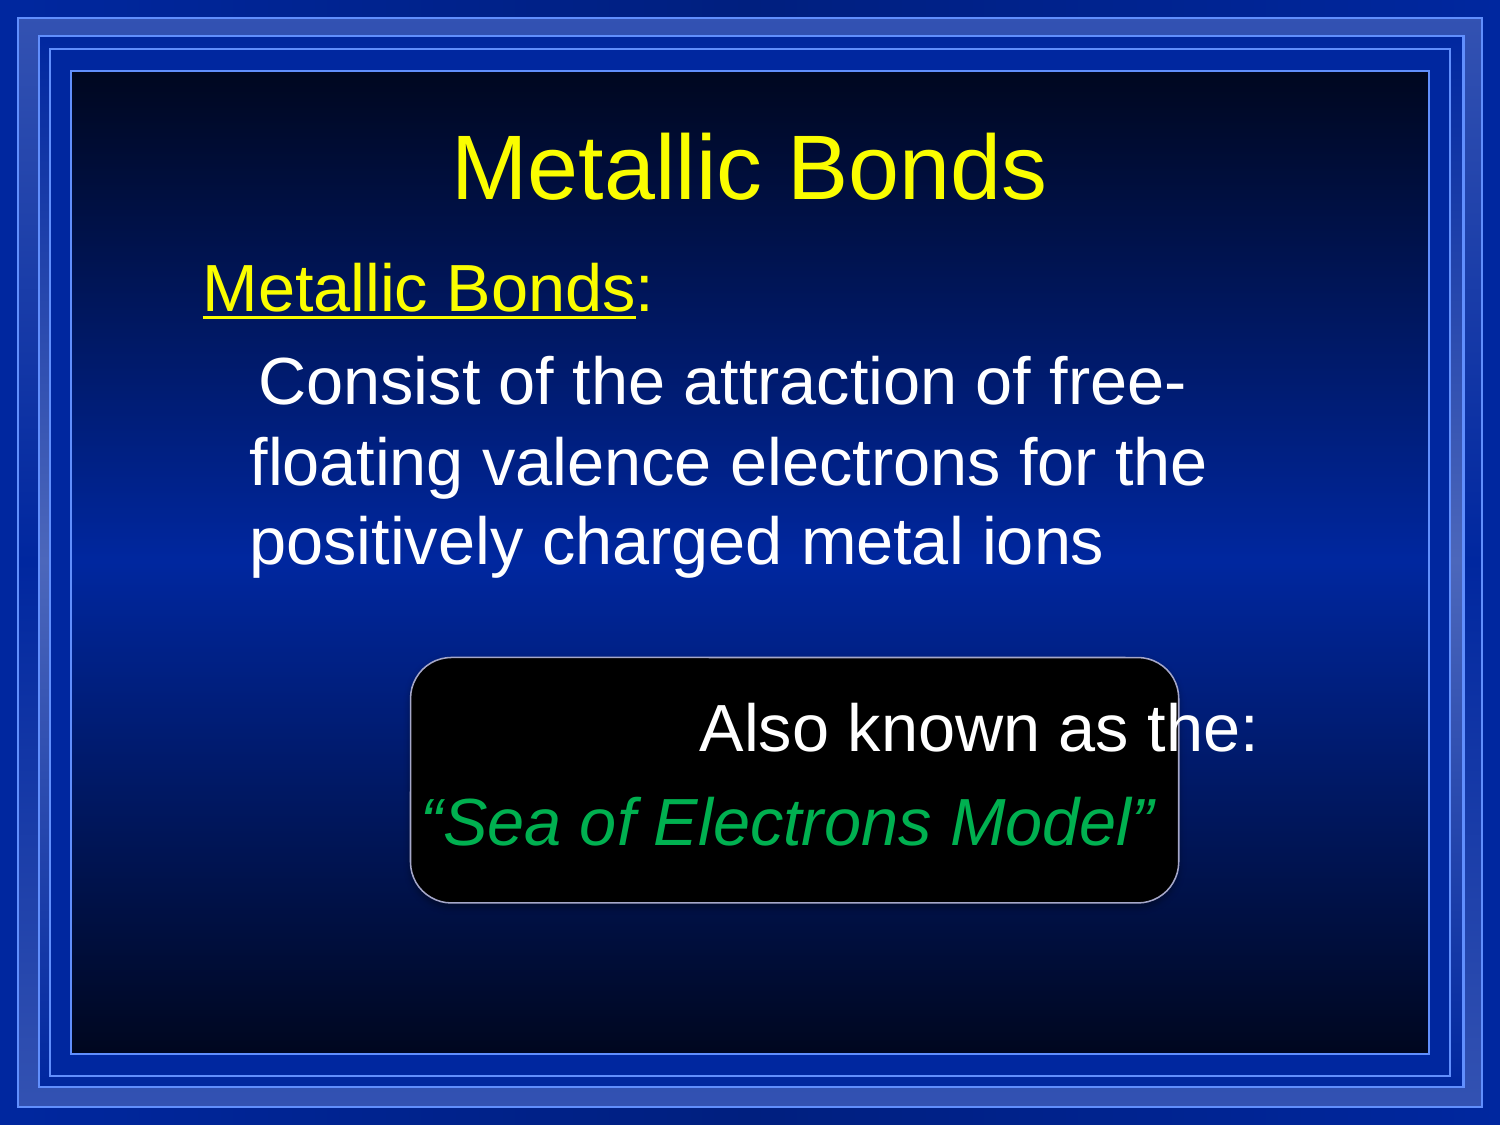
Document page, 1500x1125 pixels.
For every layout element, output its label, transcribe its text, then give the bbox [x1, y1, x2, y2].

title Metallic Bonds [112, 99, 1388, 227]
list Metallic Bonds: Consist of the attraction of free-floating valence electrons for the positively charged metal ions Also known as the: “Sea of Electrons Model” [112, 237, 1388, 1039]
